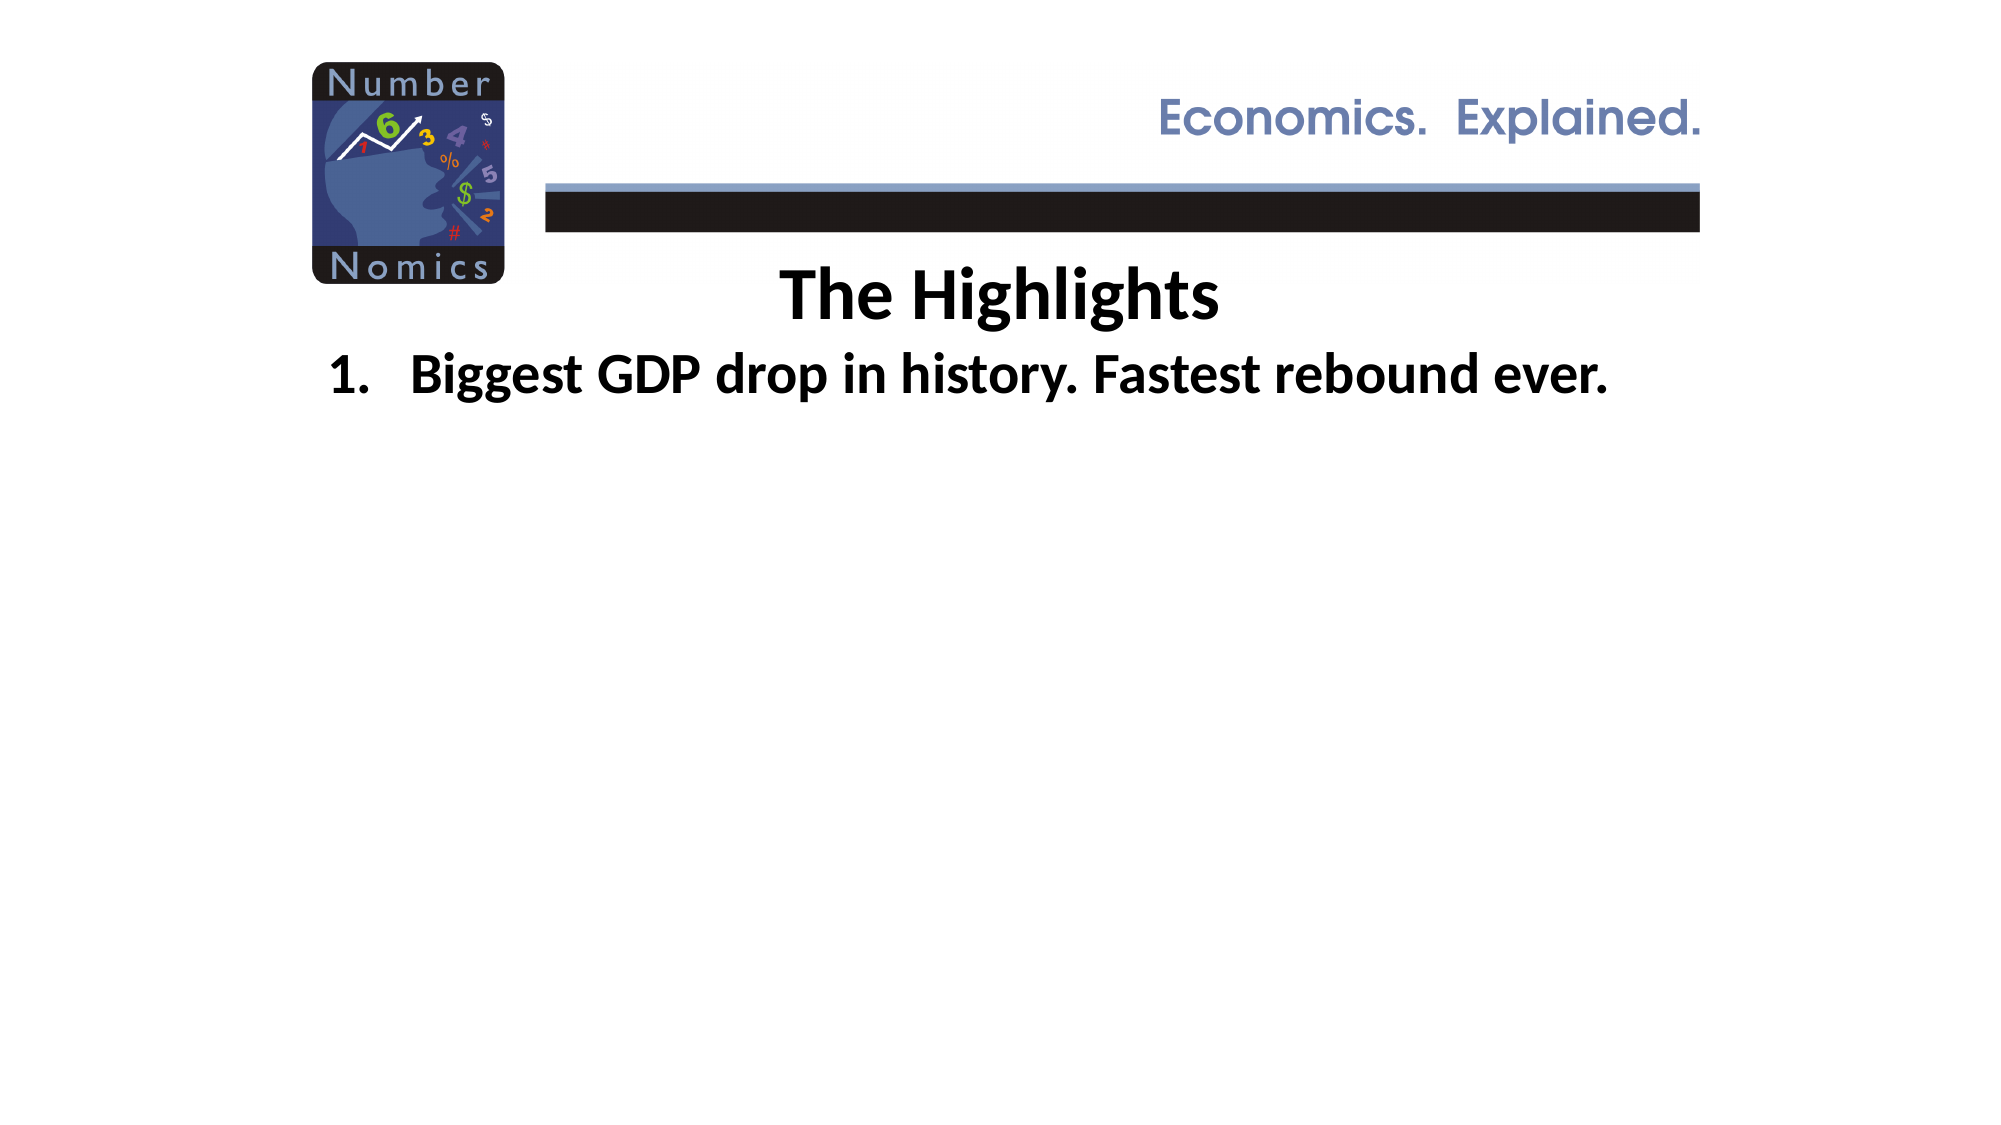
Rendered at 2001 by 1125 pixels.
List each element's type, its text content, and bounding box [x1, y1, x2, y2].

picture [312, 62, 1700, 284]
text_box The Highlights Biggest GDP drop in history. Fastest rebound ever. ` [312, 284, 1688, 1125]
